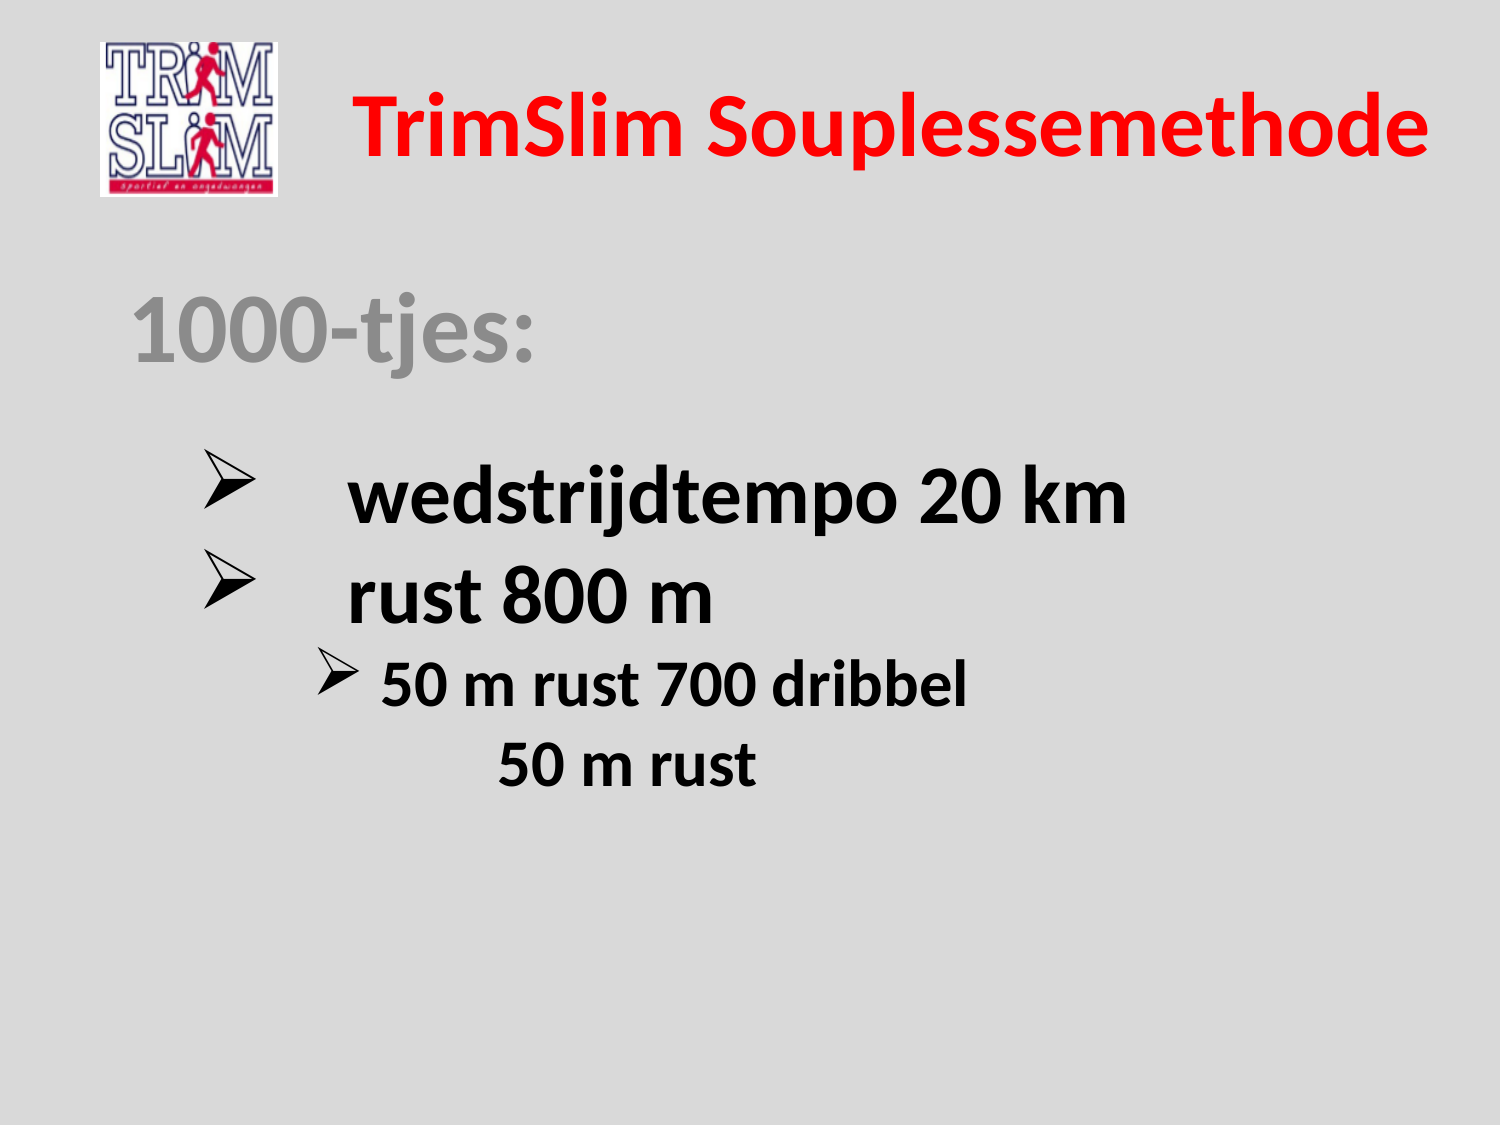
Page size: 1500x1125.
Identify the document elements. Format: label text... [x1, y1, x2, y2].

subtitle 1000-tjes: [112, 255, 1459, 445]
picture [100, 42, 278, 197]
text_box wedstrijdtempo 20 km rust 800 m 50 m rust 700 dribbel 50 m rust [182, 432, 1282, 808]
title TrimSlim Souplessemethode [100, 30, 1447, 209]
